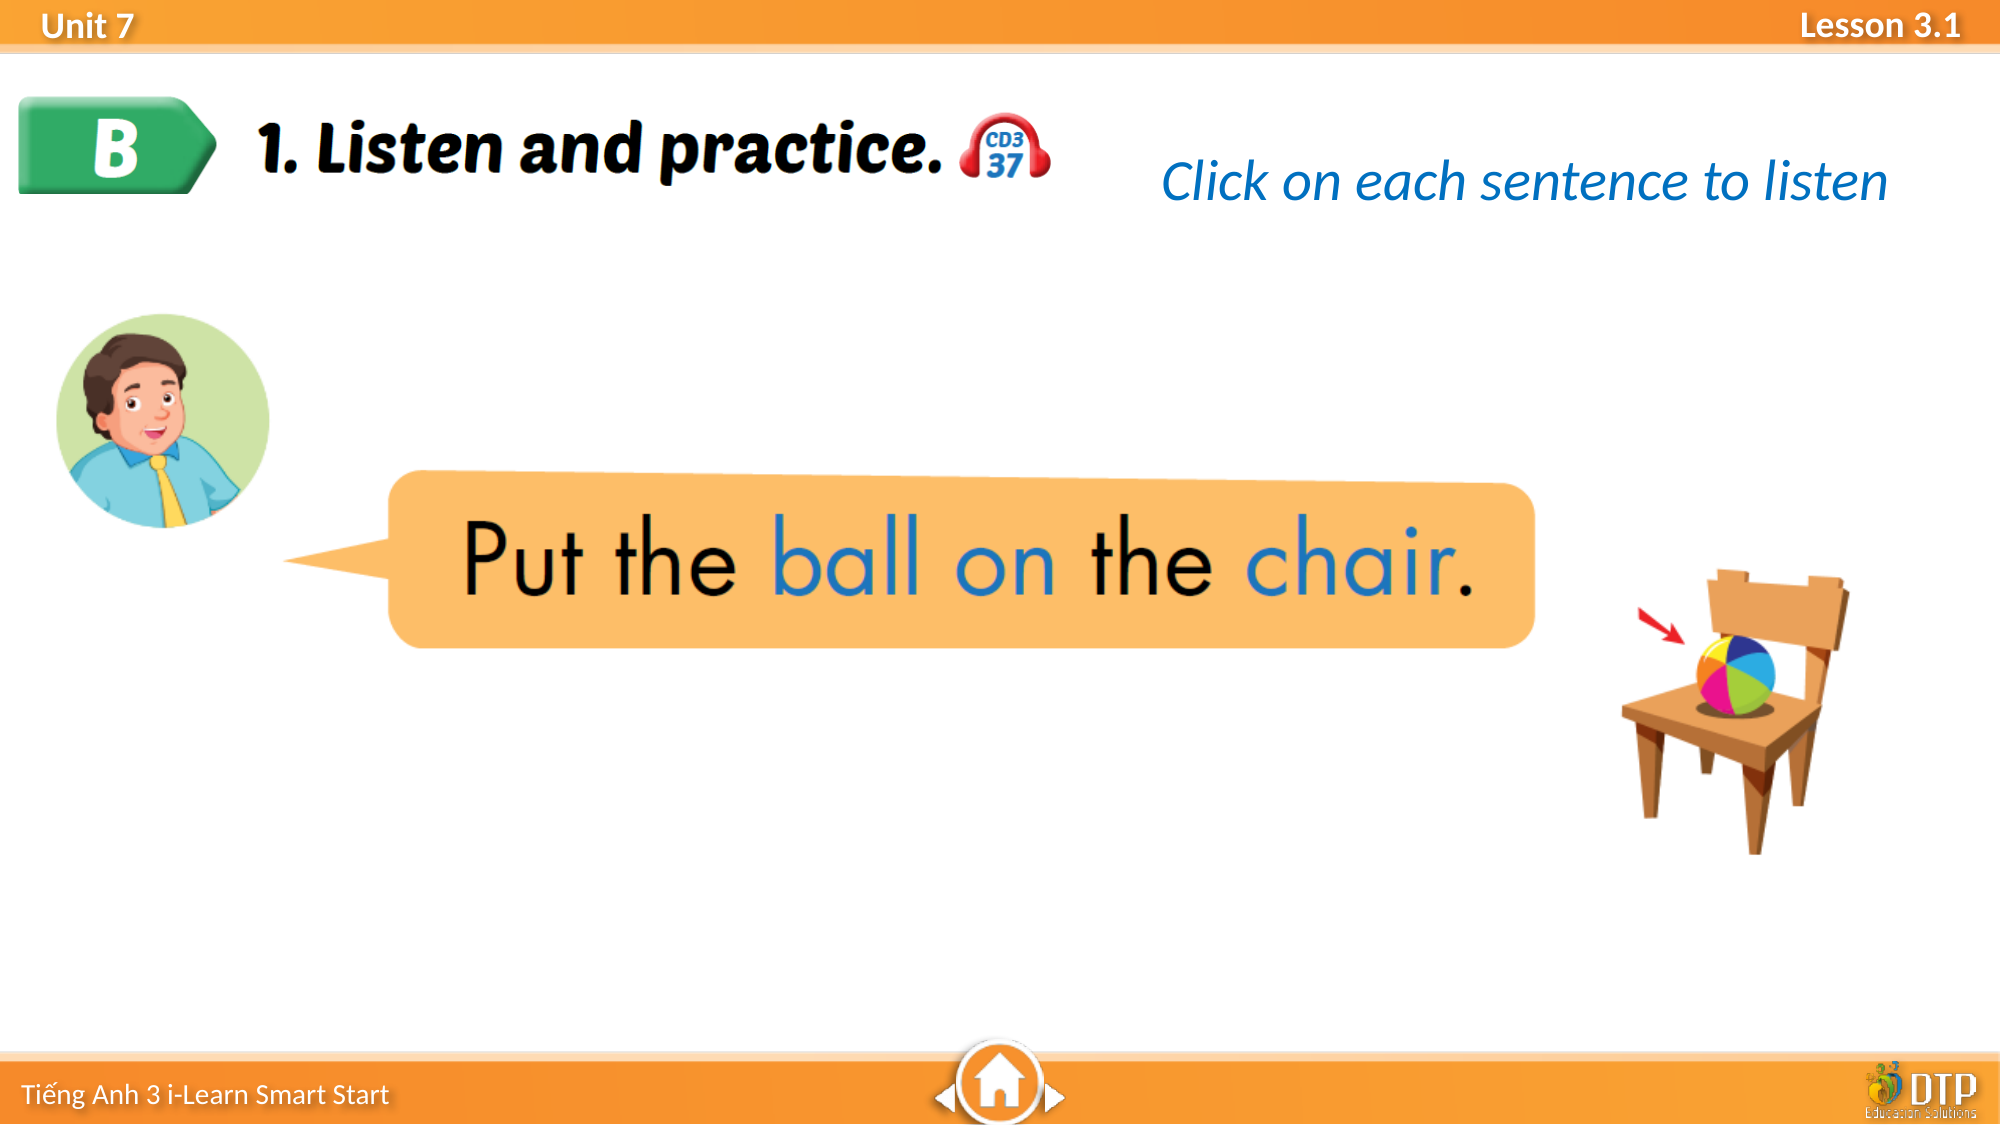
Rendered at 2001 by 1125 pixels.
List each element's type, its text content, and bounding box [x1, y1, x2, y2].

picture [0, 0, 2000, 1125]
text_box Click on each sentence to listen [1146, 134, 1954, 220]
